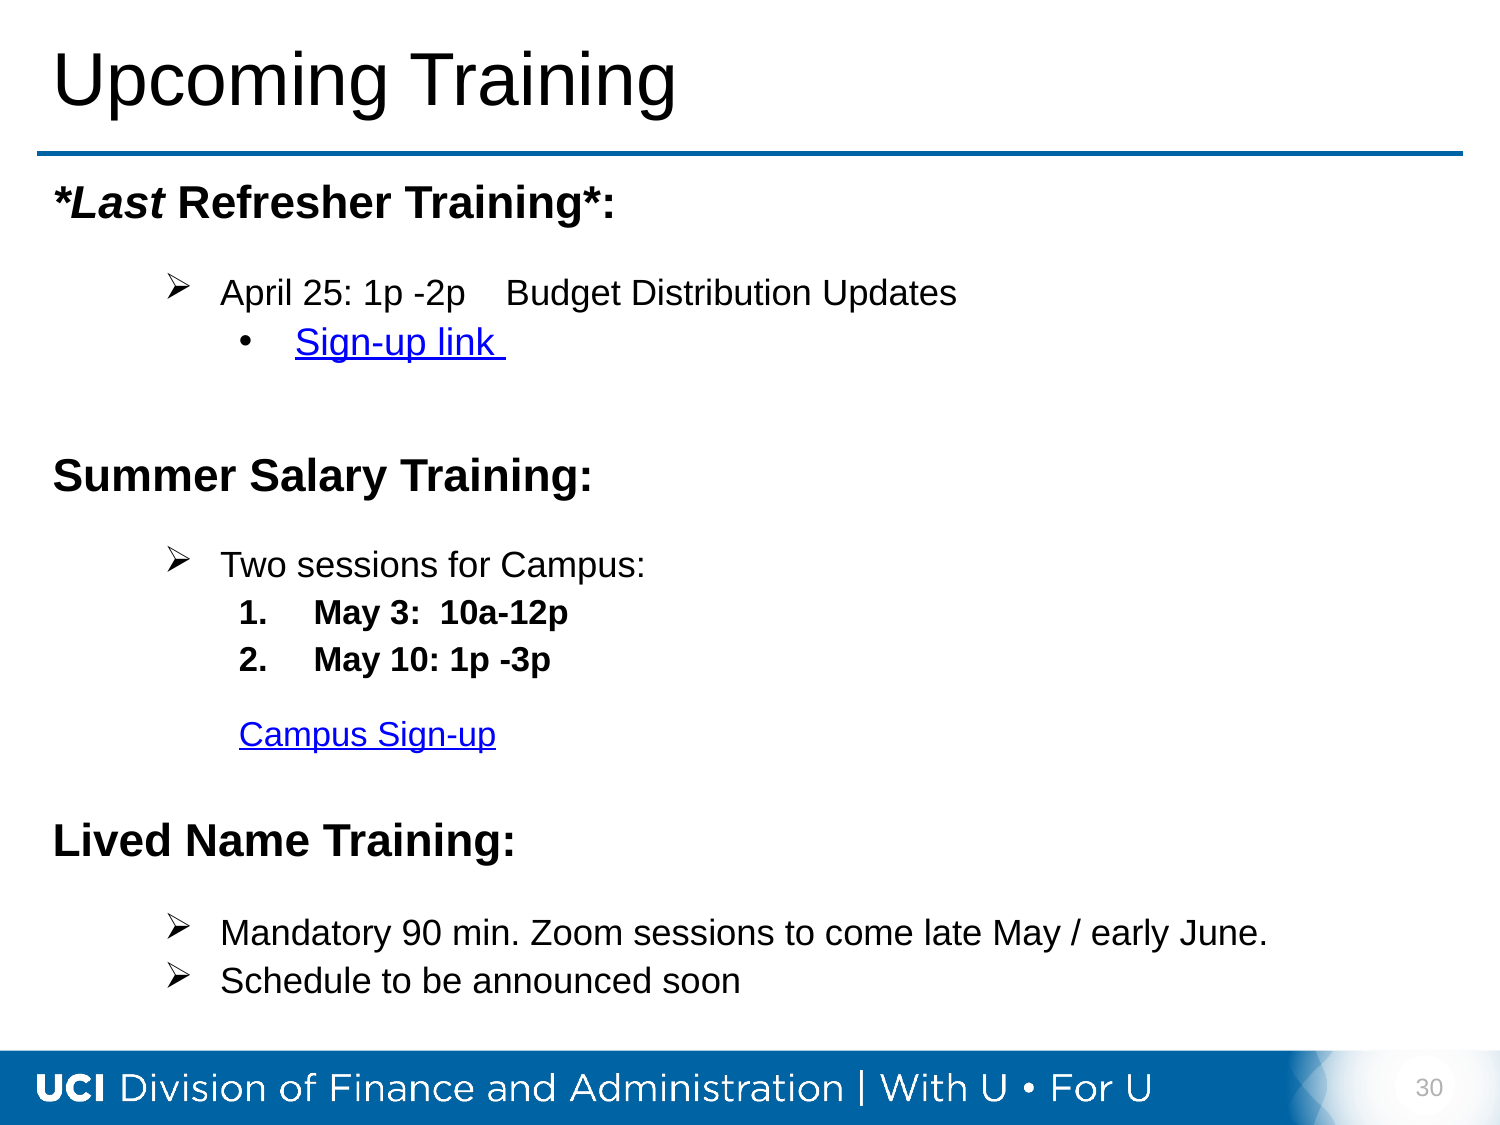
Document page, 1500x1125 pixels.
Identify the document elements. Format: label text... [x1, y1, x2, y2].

slide_number 30 [1121, 1056, 1459, 1116]
list *Last Refresher Training*: April 25: 1p -2p Budget Distribution Updates Sign-up link Summer Salary Training: Two sessions for Campus: May 3: 10a-12p May 10: 1p -3p Campus Sign-up Lived Name Training: Mandatory 90 min. Zoom sessions to come late May / early June. Schedule to be announced soon [37, 171, 1463, 1014]
picture [1275, 1049, 1500, 1125]
picture [37, 1070, 1121, 1106]
title Upcoming Training [37, 7, 1463, 156]
